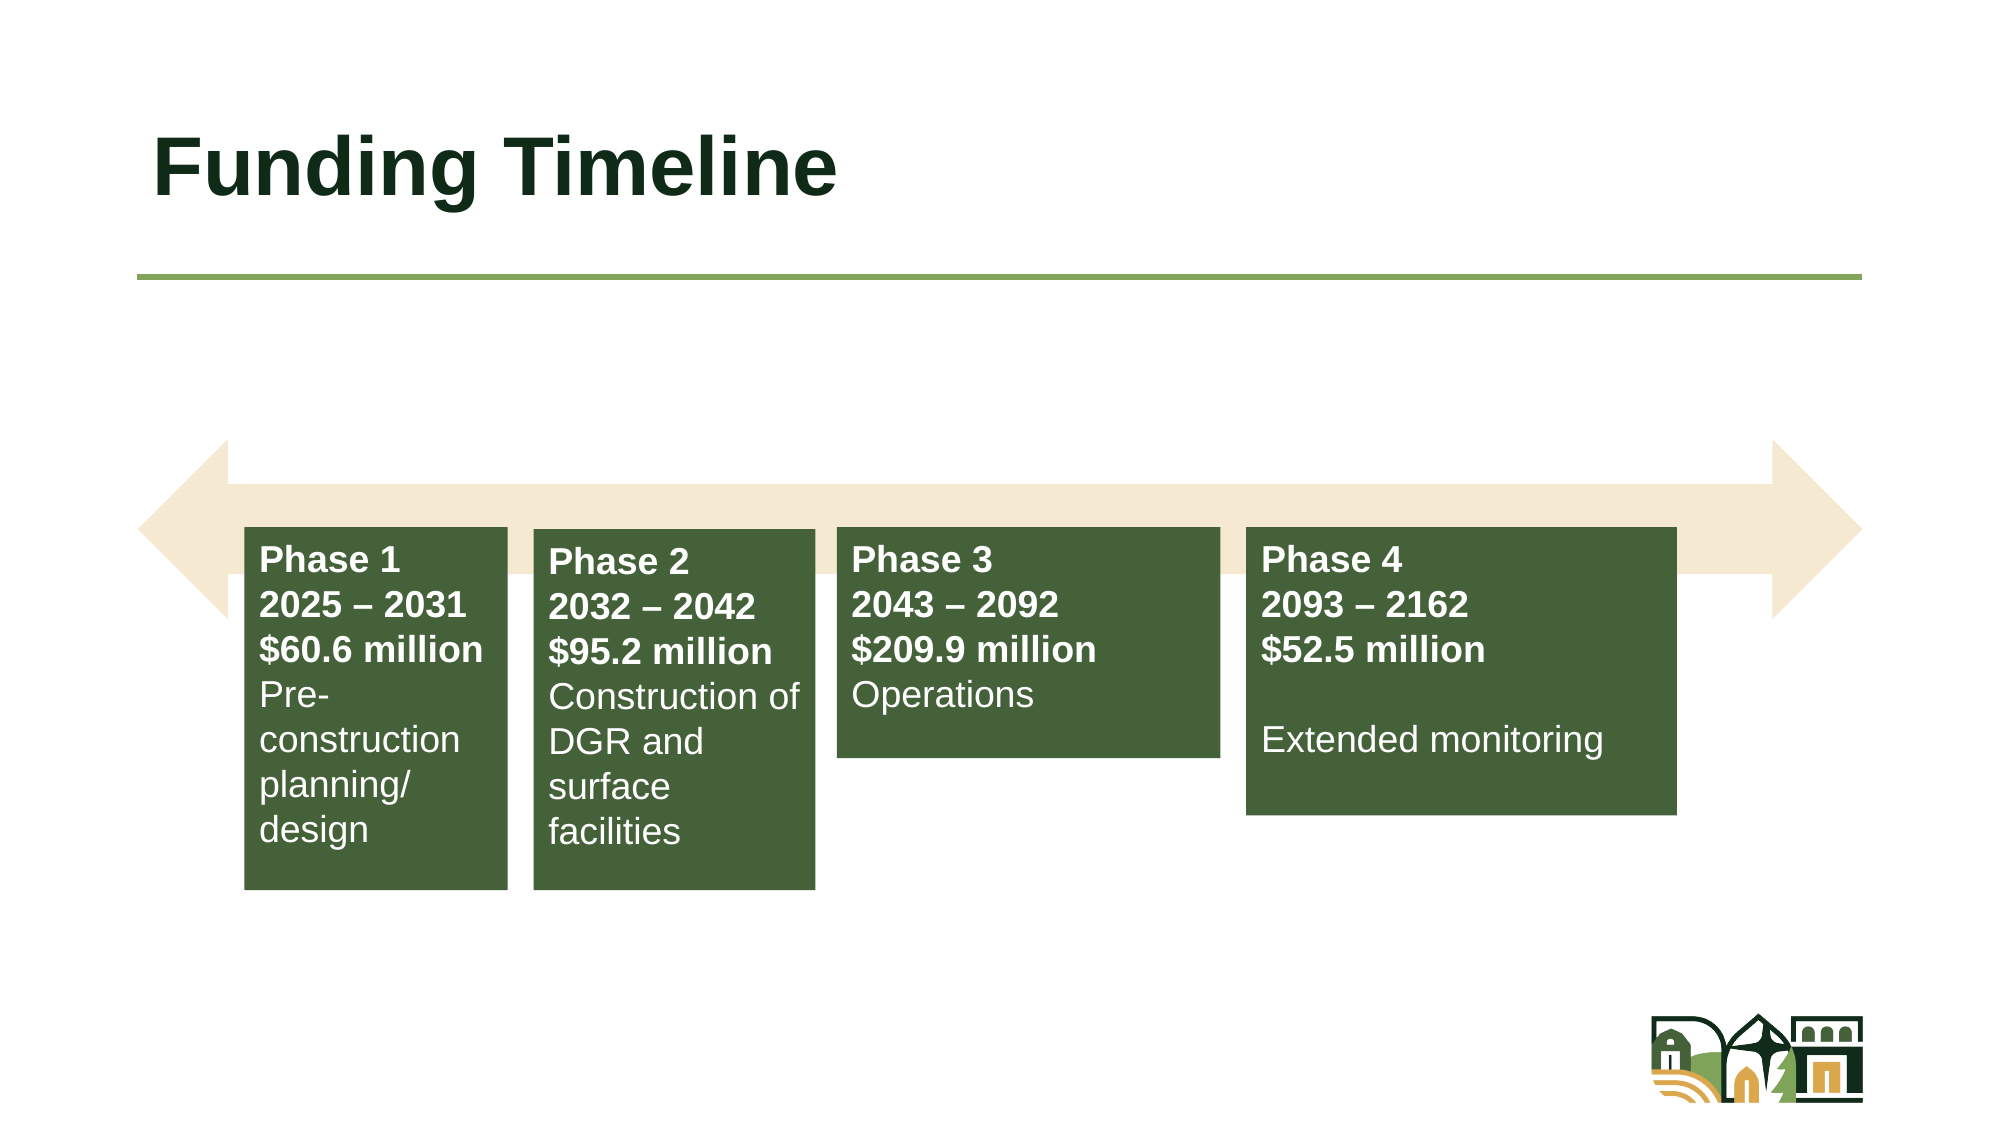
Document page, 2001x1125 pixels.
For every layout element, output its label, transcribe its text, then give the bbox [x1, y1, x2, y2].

text_box Phase 1 2025 – 2031 $60.6 million Pre-construction planning/ design [243, 526, 509, 892]
text_box Phase 3 2043 – 2092 $209.9 million Operations [835, 526, 1222, 760]
text_box Phase 4 2093 – 2162 $52.5 million Extended monitoring [1245, 526, 1678, 817]
picture [1651, 1013, 1863, 1103]
text_box [135, 435, 1865, 624]
title Funding Timeline [137, 59, 1863, 278]
text_box Phase 2 2032 – 2042 $95.2 million Construction of DGR and surface facilities [532, 528, 817, 892]
